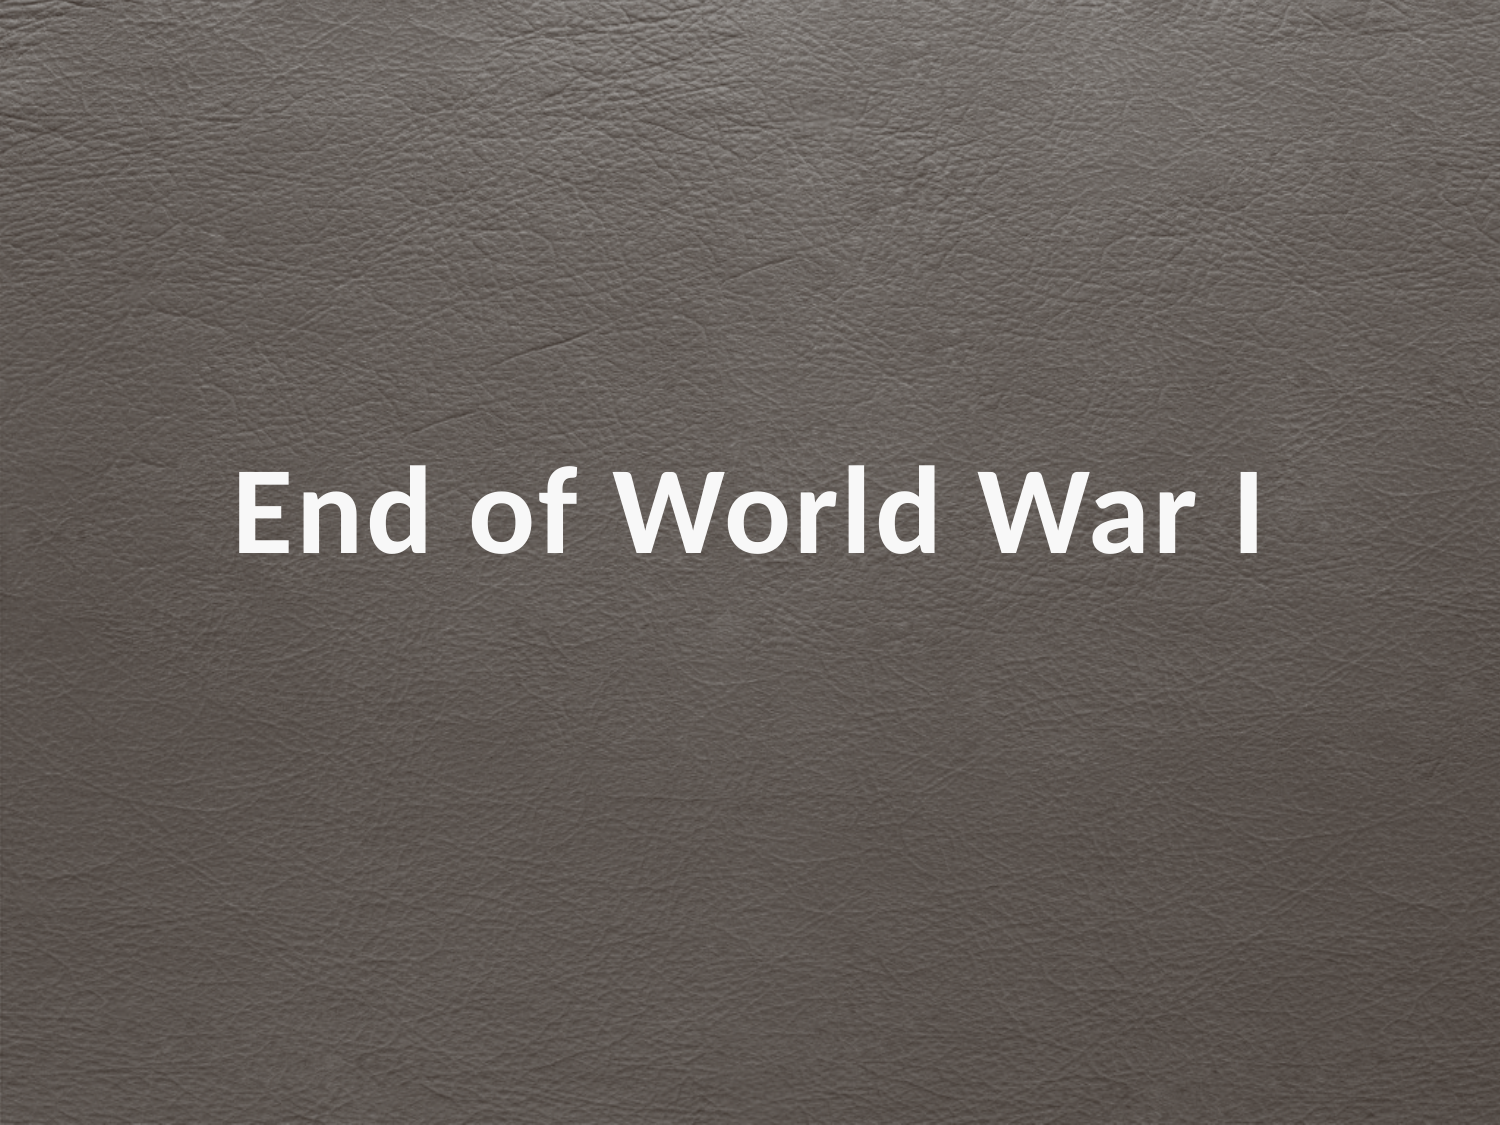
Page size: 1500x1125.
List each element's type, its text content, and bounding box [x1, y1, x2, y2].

title End of World War I [81, 365, 1419, 586]
